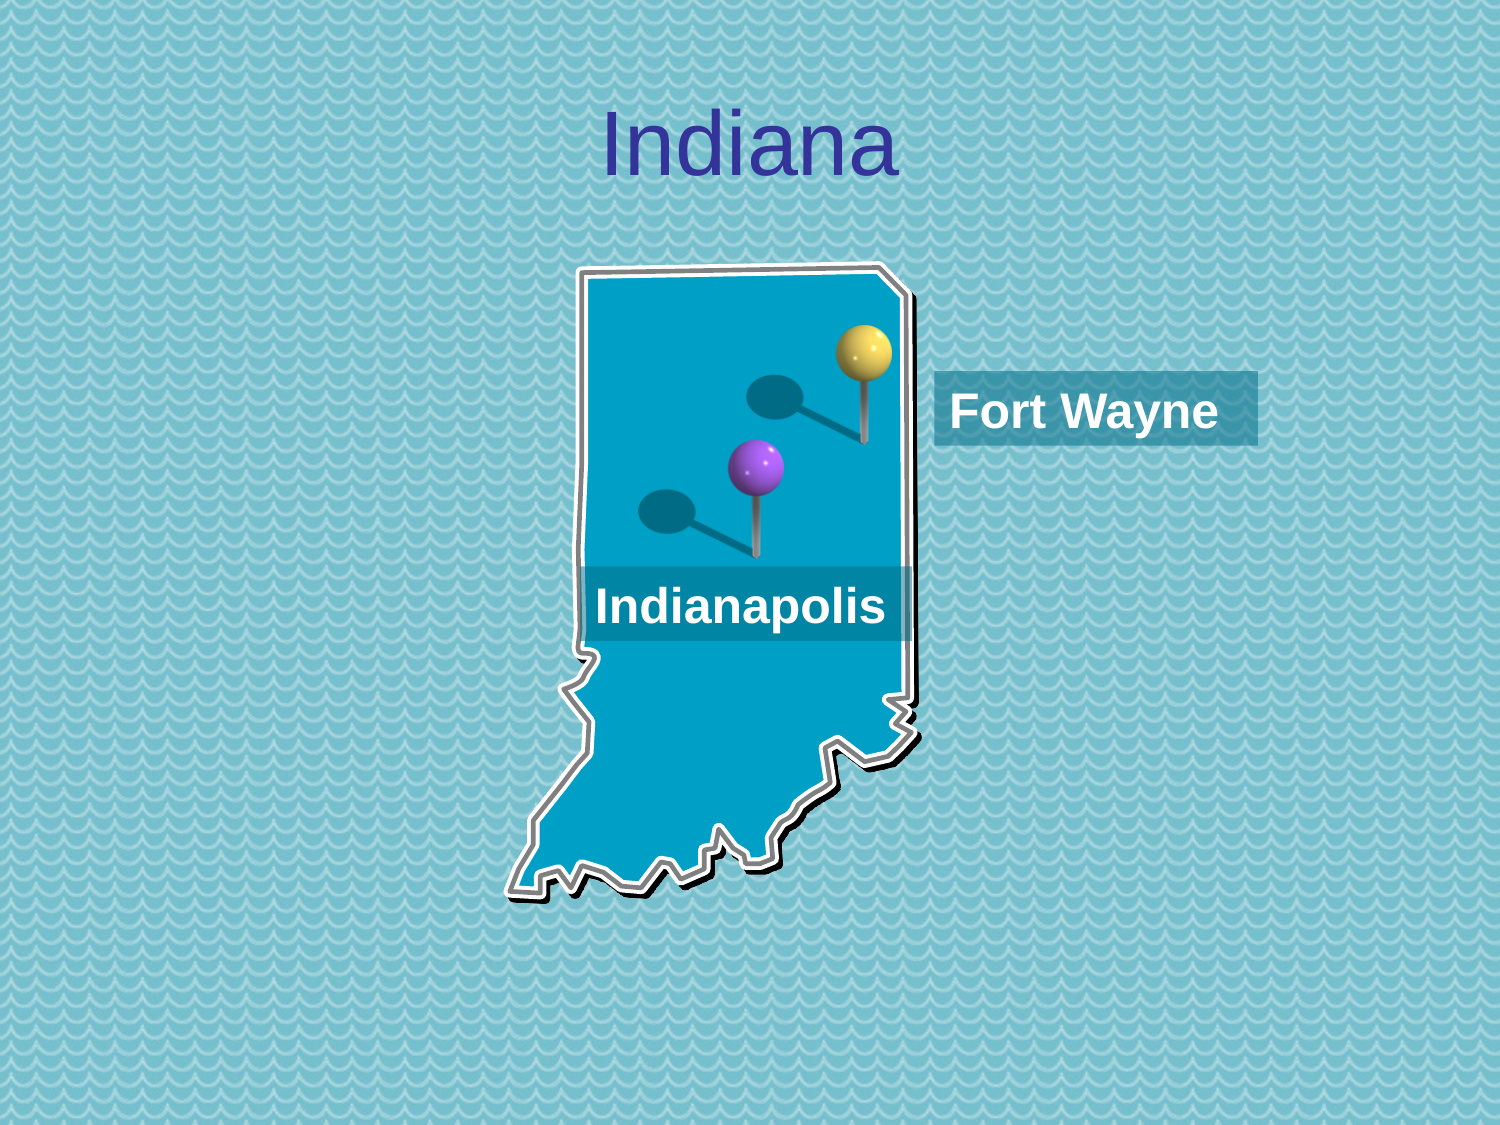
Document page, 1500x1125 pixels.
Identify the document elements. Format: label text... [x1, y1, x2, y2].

text_box [509, 267, 912, 894]
text_box Indianapolis [580, 566, 912, 642]
text_box Fort Wayne [934, 371, 1258, 446]
title Indiana [75, 52, 1425, 225]
picture [0, 0, 1500, 1125]
